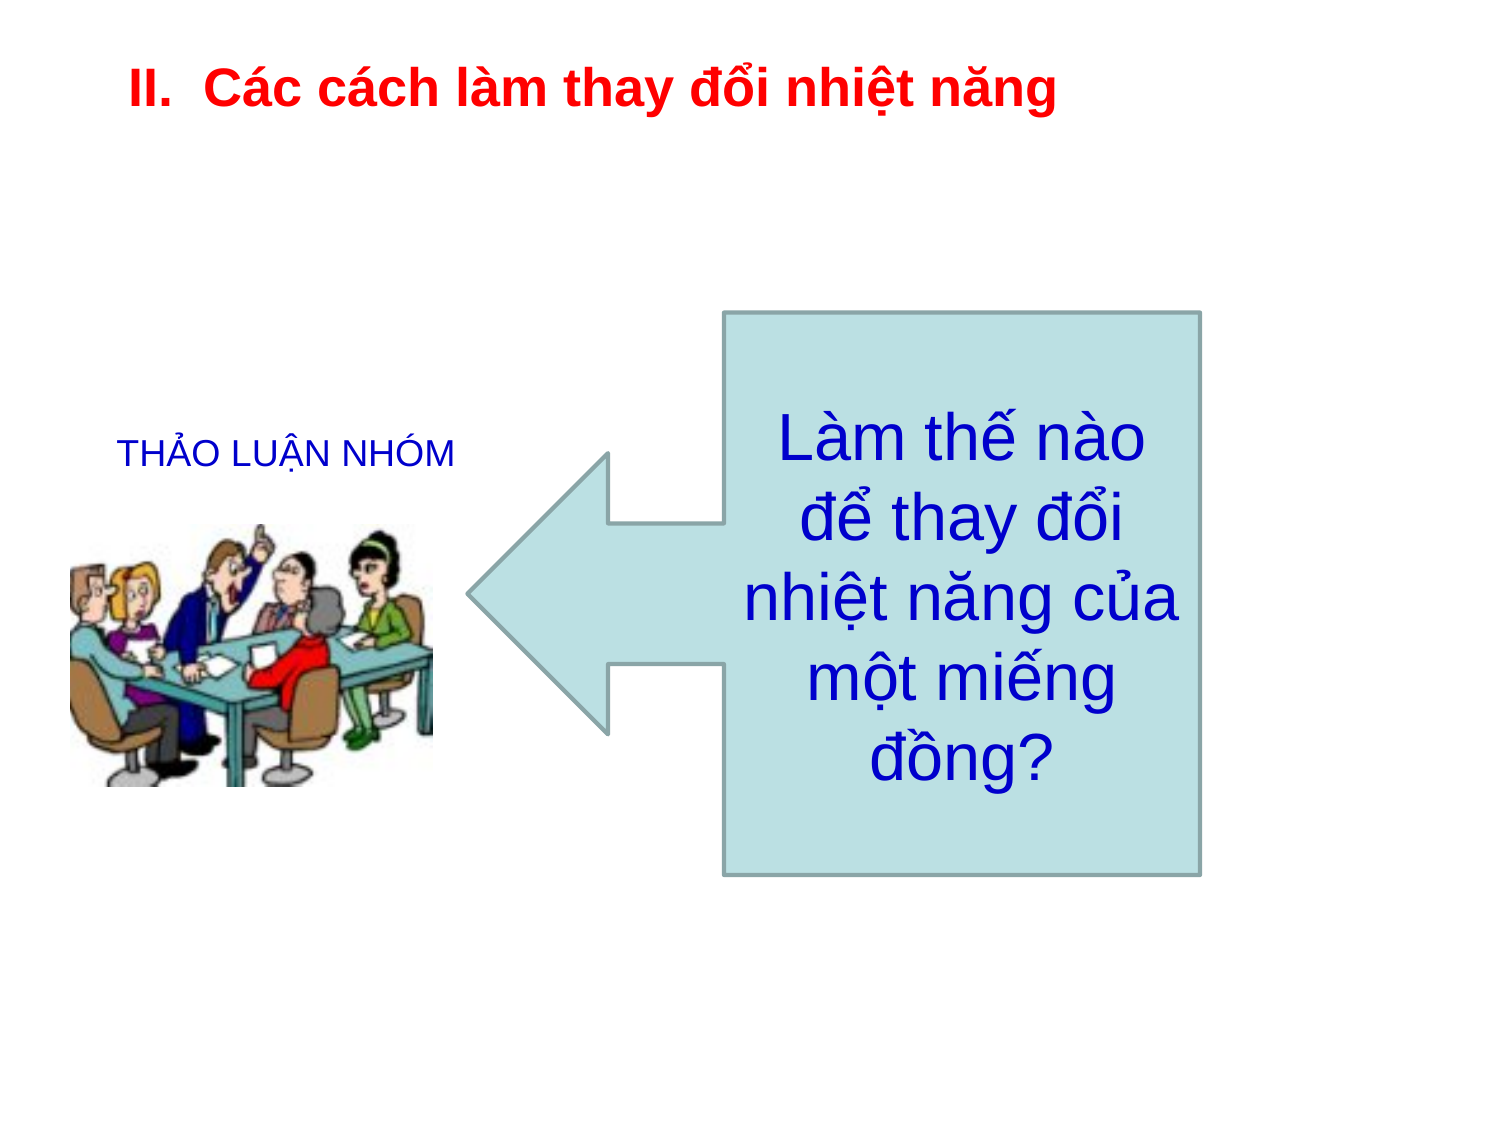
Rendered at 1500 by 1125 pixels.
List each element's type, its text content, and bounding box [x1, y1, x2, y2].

text_box Làm thế nào để thay đổi nhiệt năng của một miếng đồng? [465, 310, 1203, 878]
picture [69, 524, 433, 787]
text_box THẢO LUẬN NHÓM [35, 421, 538, 482]
title II. Các cách làm thay đổi nhiệt năng [75, 45, 1113, 125]
